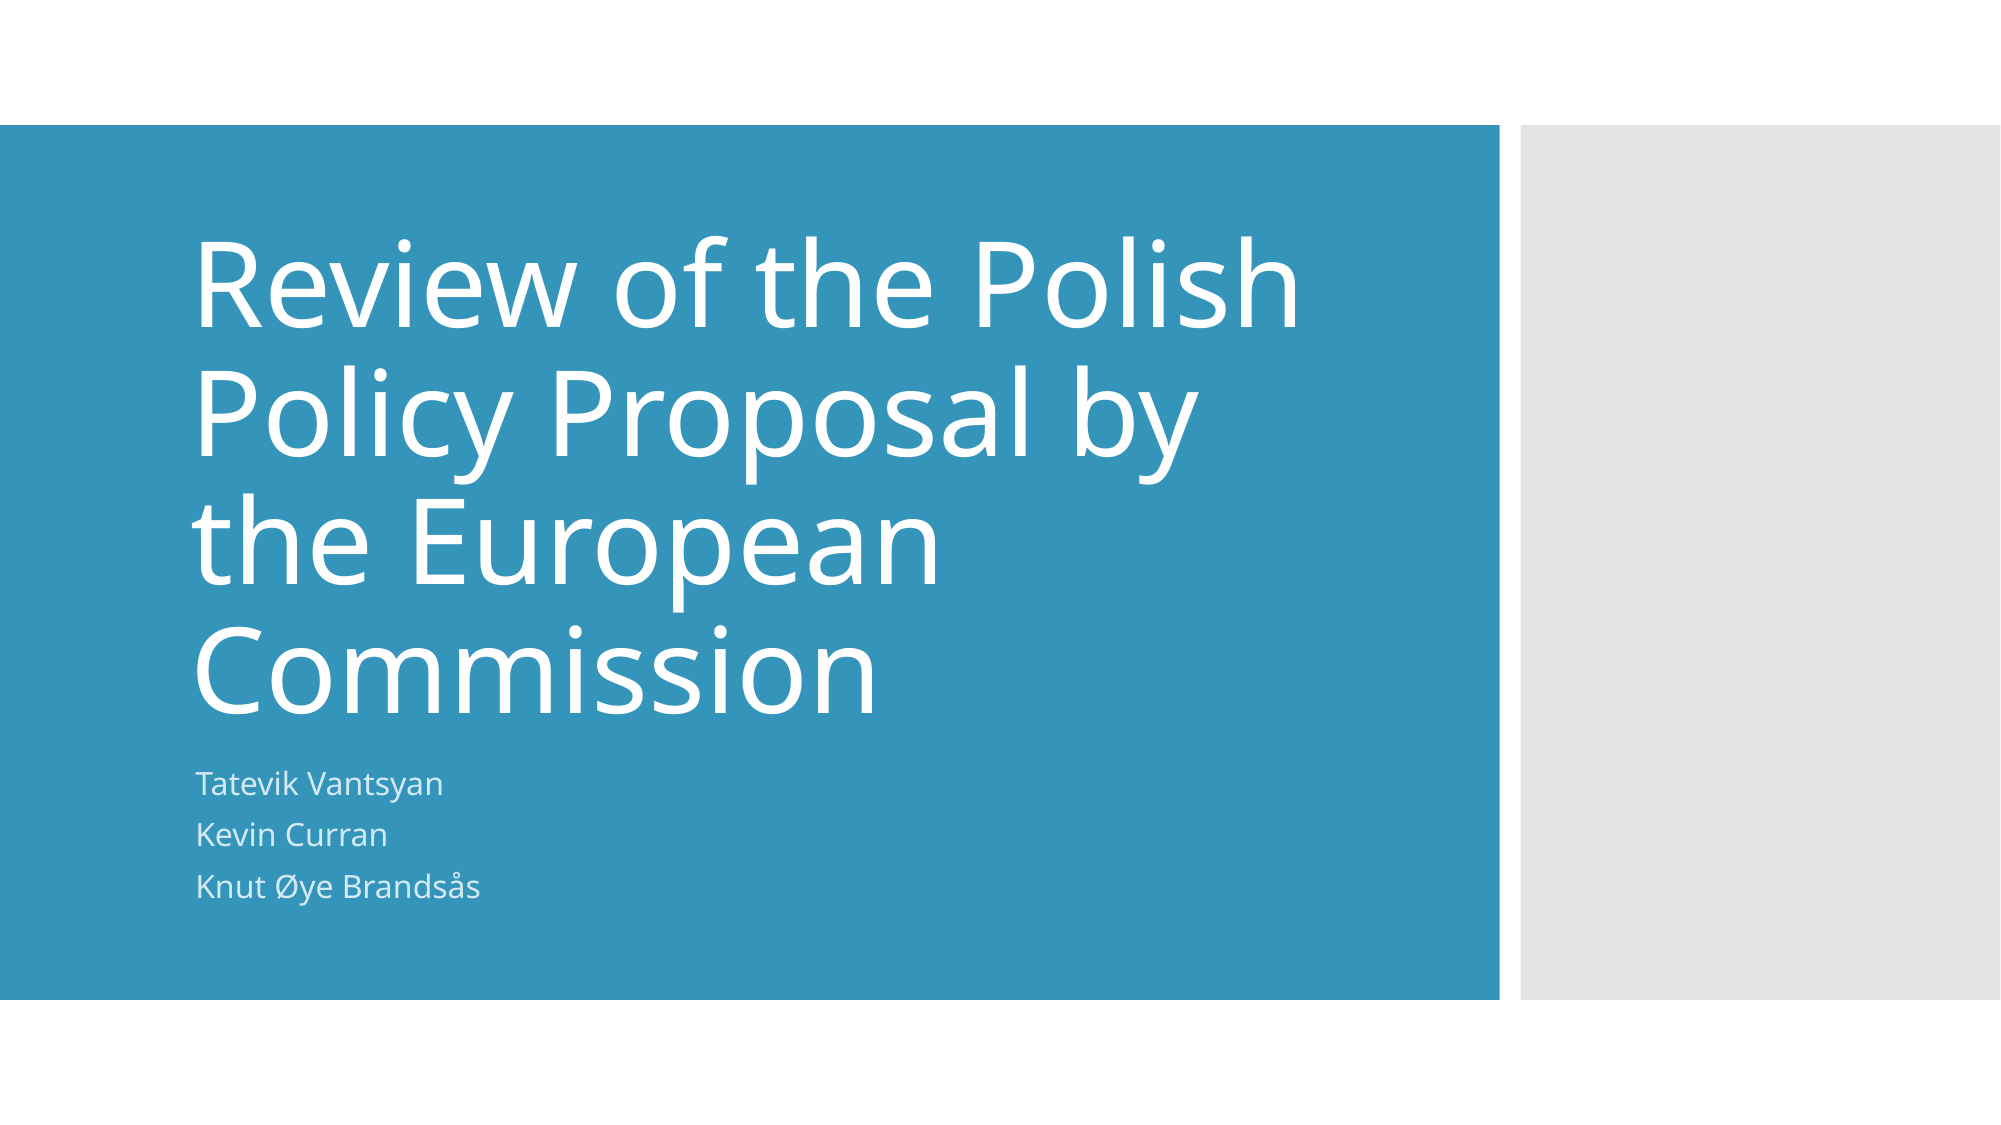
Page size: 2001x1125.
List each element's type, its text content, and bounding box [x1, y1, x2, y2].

subtitle Tatevik Vantsyan Kevin Curran Knut Øye Brandsås [180, 766, 1381, 917]
title Review of the Polish Policy Proposal by the European Commission [175, 213, 1376, 747]
